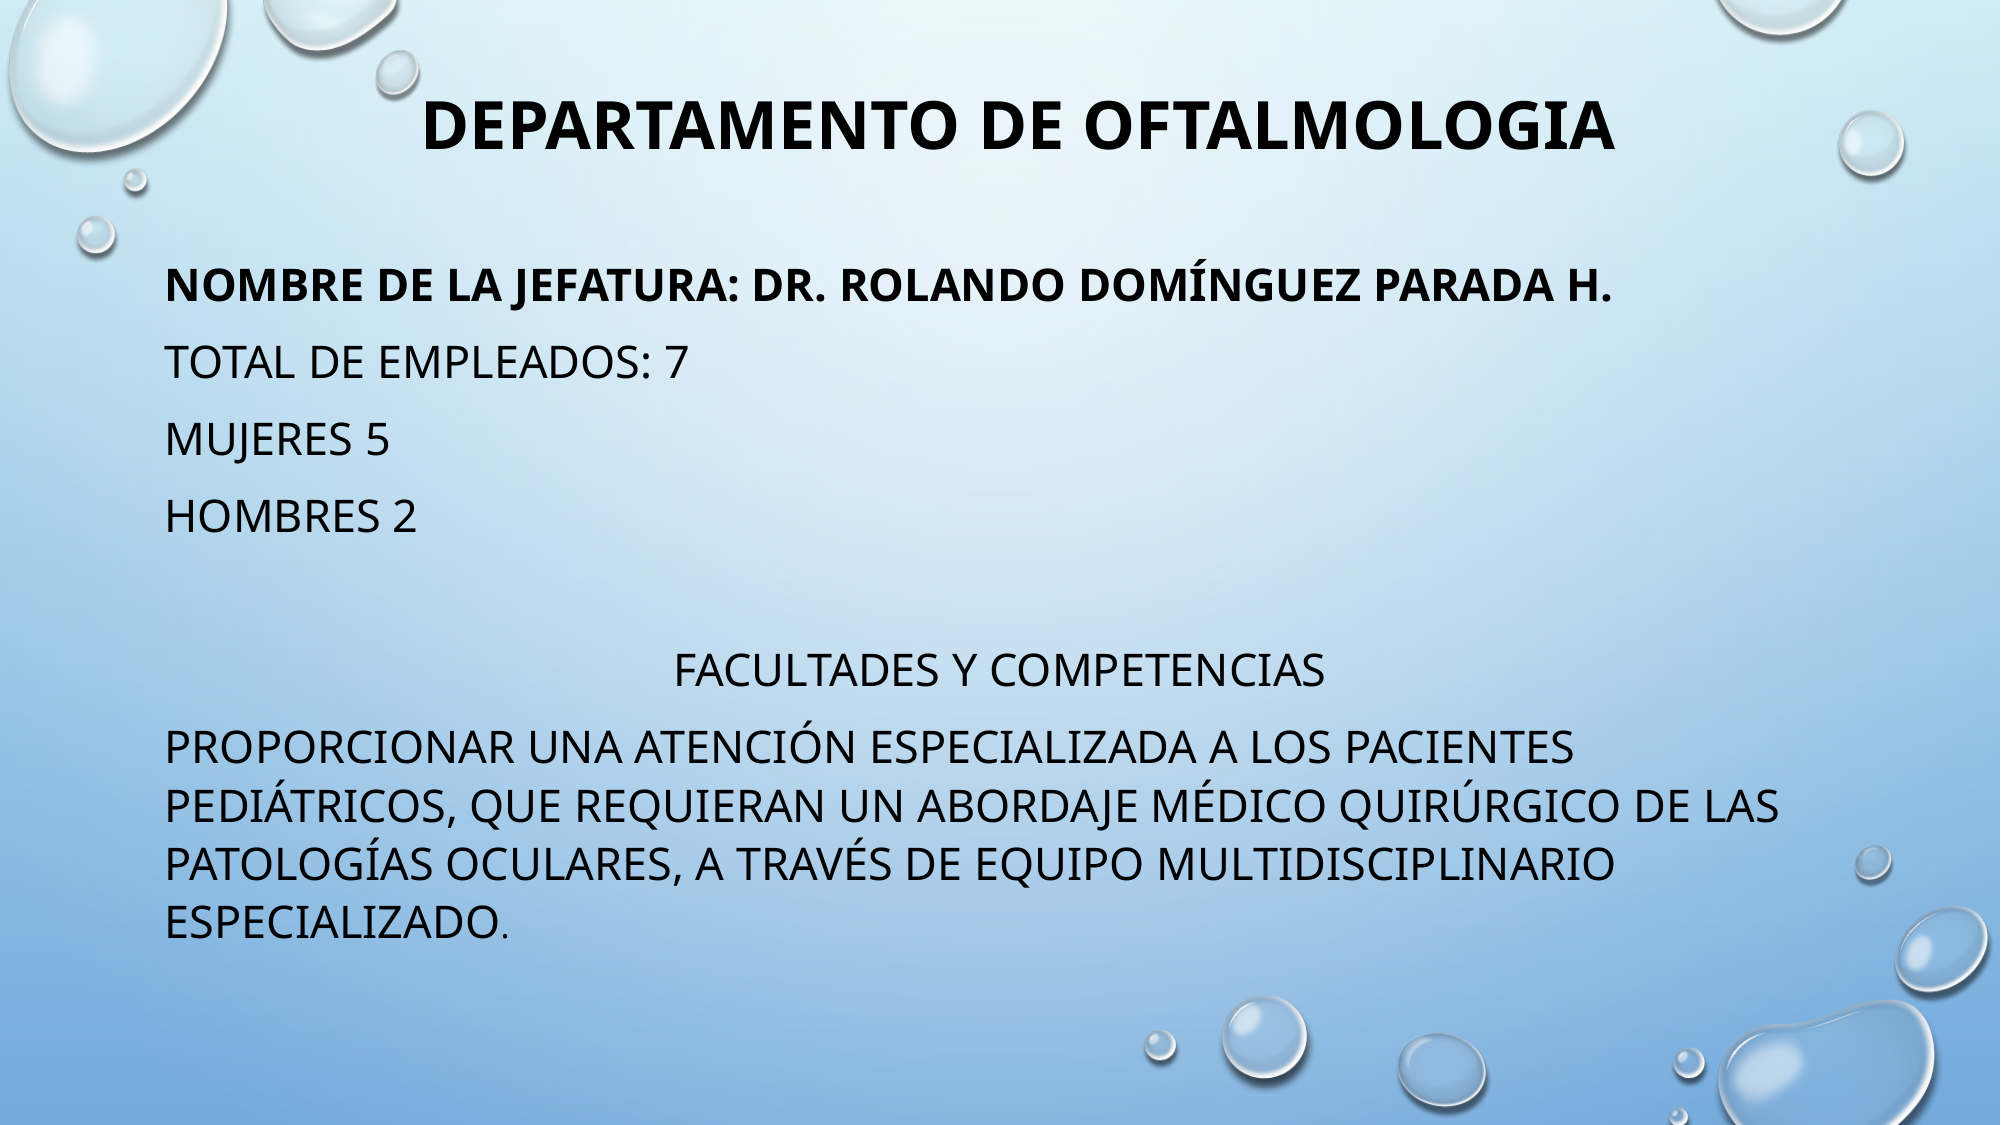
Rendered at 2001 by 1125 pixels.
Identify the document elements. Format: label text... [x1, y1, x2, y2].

title DEPARTAMENTO DE OFTALMOLOGIA [168, 43, 1869, 213]
picture [0, 0, 2000, 1125]
list Nombre de la Jefatura: Dr. Rolando Domínguez parada h. Total de Empleados: 7 MUJERES 5 HOMBRES 2 FACULTADES Y COMPETENCIAS Proporcionar una atención especializada a los pacientes pediátricos, que requieran un abordaje médico quirúrgico de las patologías oculares, a través de equipo multidisciplinario especializado. [149, 244, 1851, 956]
